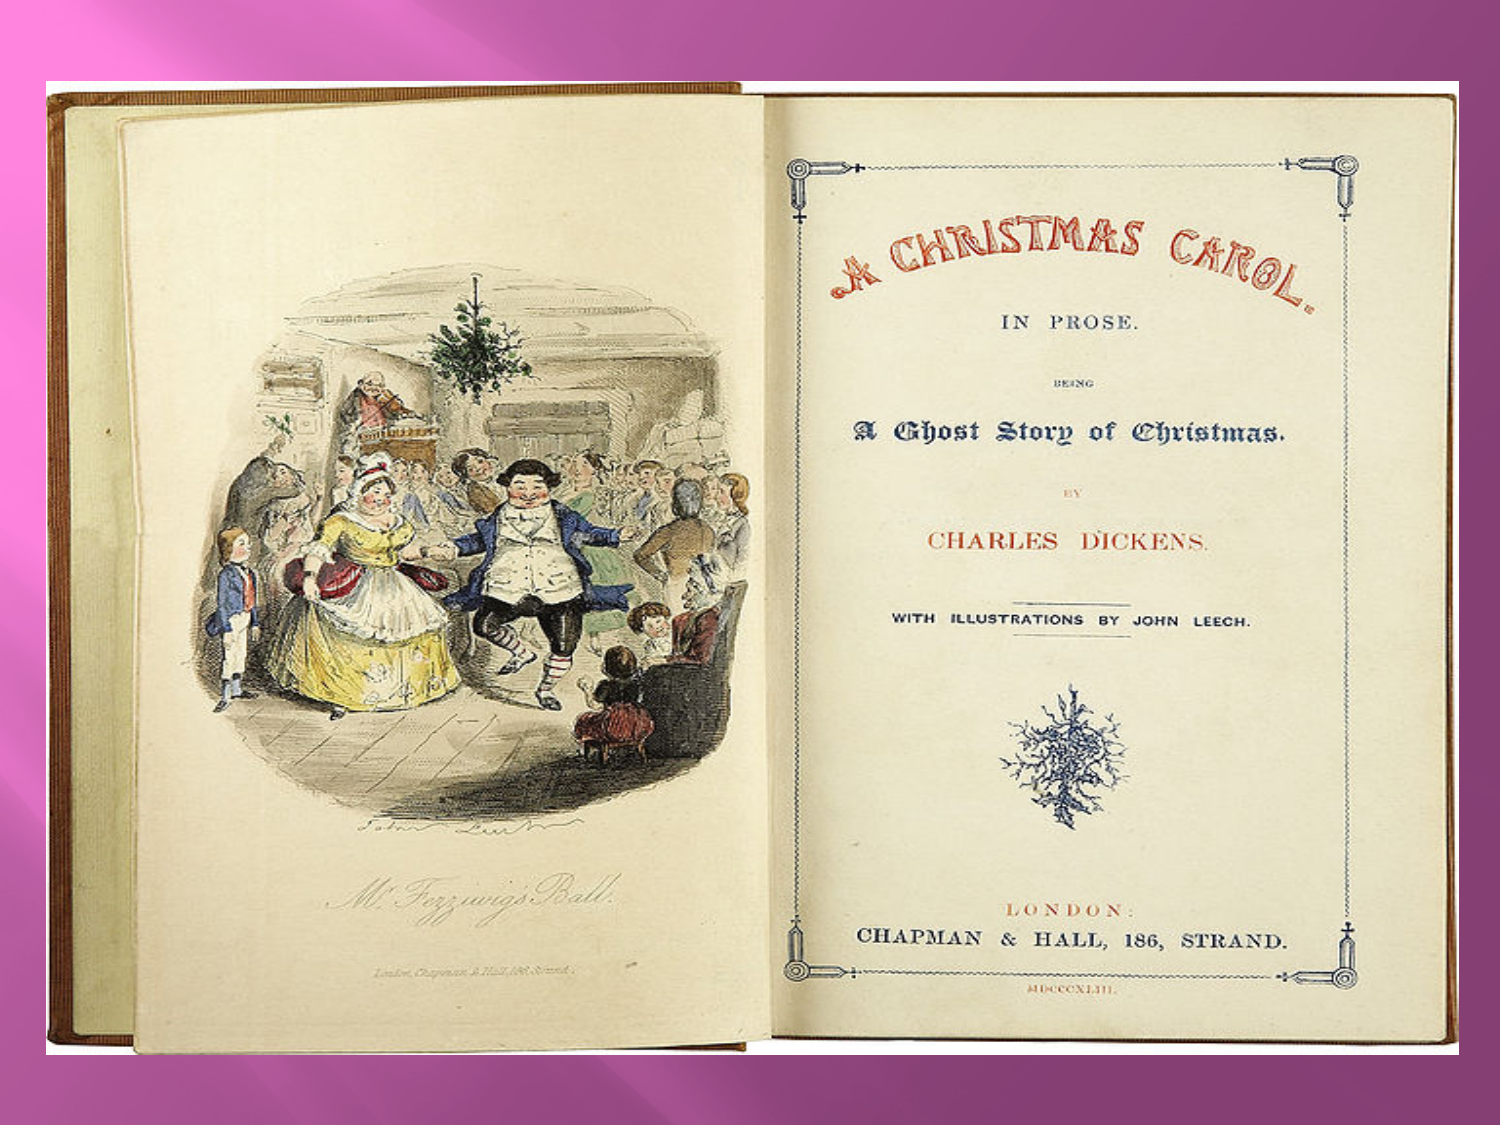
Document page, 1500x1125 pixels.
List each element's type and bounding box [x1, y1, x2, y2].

list [46, 81, 1459, 1055]
